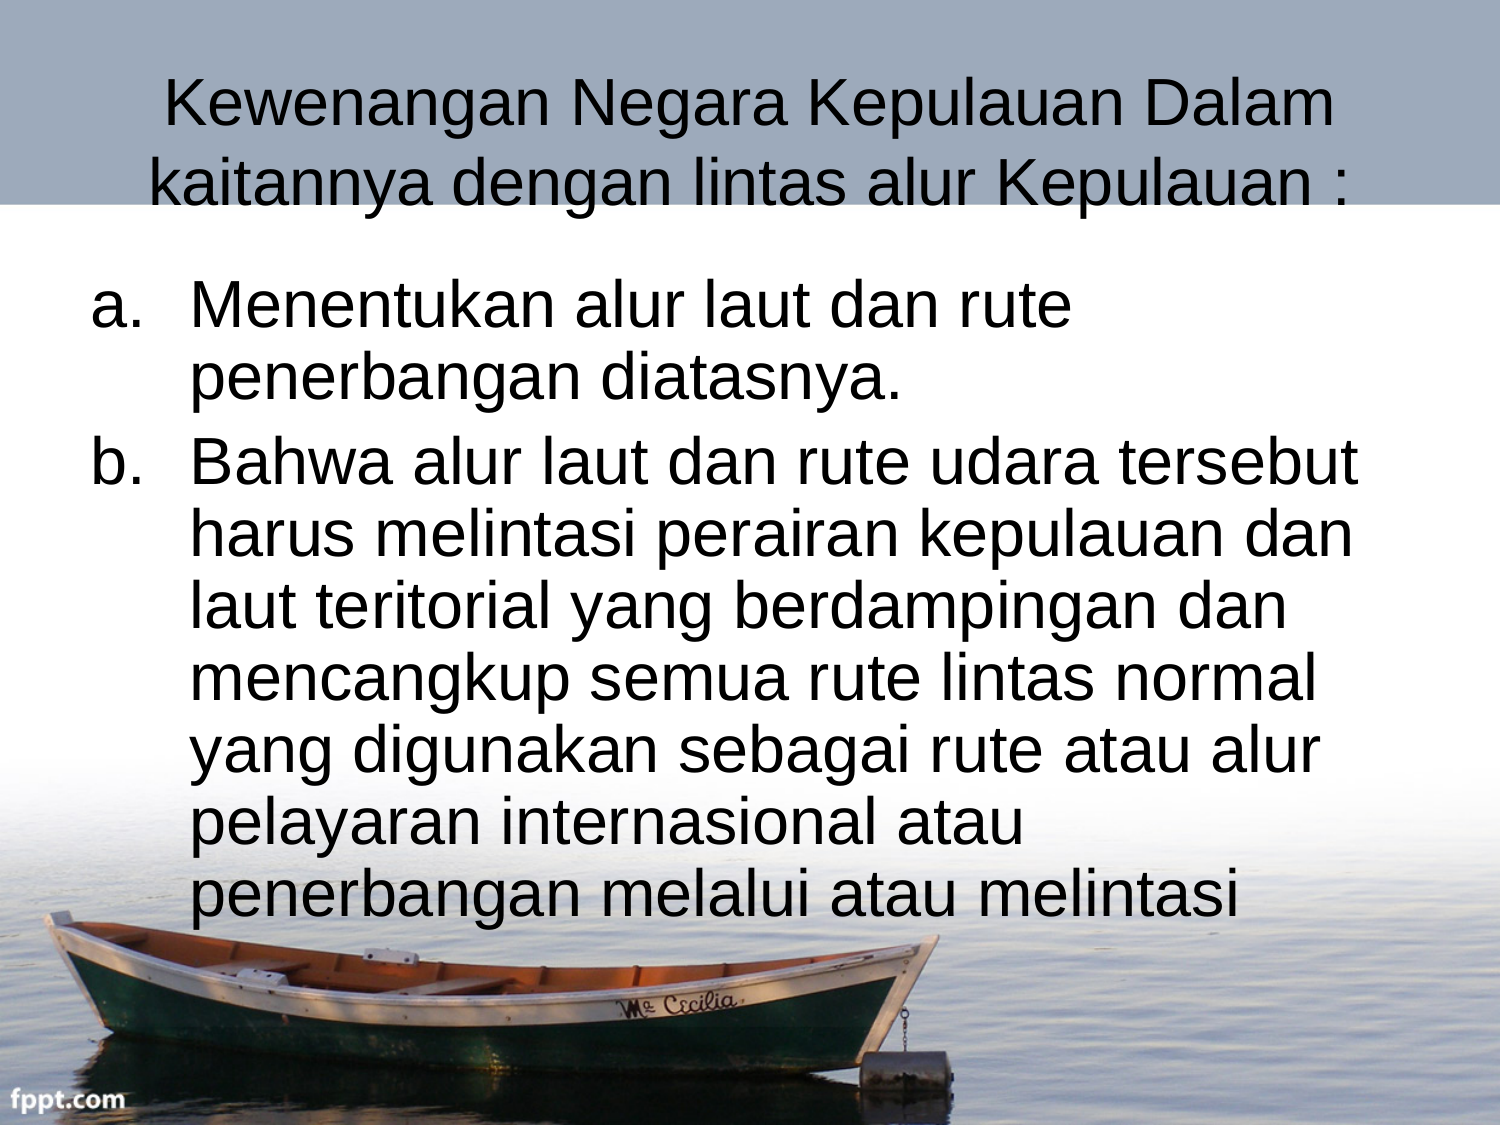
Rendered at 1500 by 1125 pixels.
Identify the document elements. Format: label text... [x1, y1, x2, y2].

picture [0, 0, 1500, 1125]
list Menentukan alur laut dan rute penerbangan diatasnya. Bahwa alur laut dan rute udara tersebut harus melintasi perairan kepulauan dan laut teritorial yang berdampingan dan mencangkup semua rute lintas normal yang digunakan sebagai rute atau alur pelayaran internasional atau penerbangan melalui atau melintasi [74, 262, 1426, 1006]
title Kewenangan Negara Kepulauan Dalam kaitannya dengan lintas alur Kepulauan : [74, 44, 1426, 233]
